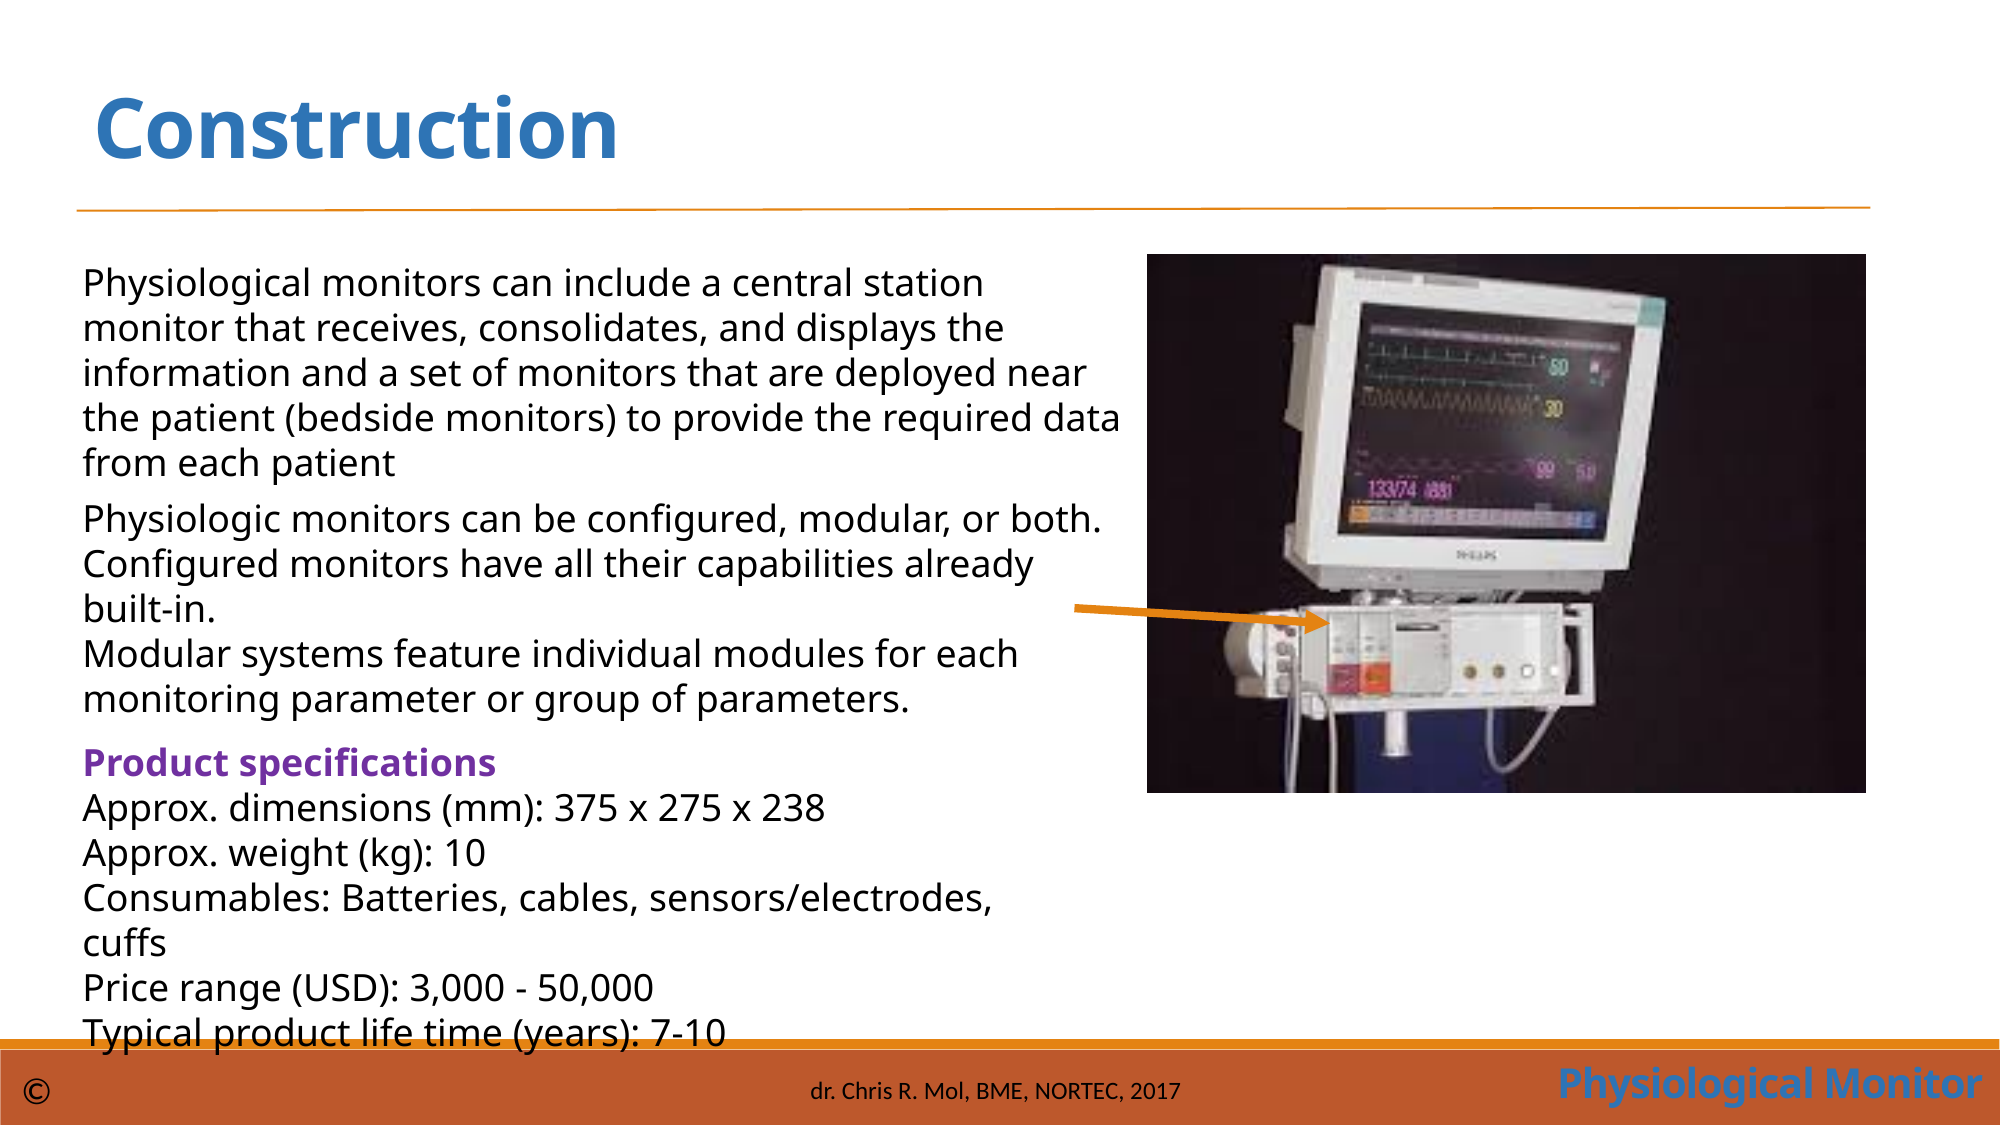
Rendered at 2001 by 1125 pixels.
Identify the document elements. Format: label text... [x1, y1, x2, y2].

title Construction [78, 72, 1314, 183]
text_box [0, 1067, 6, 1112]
picture [1146, 254, 1866, 794]
text_box © [6, 1059, 68, 1120]
text_box Physiological monitors can include a central station monitor that receives, consolidates, and displays the information and a set of monitors that are deployed near the patient (bedside monitors) to provide the required data from each patient [67, 251, 1148, 492]
text_box dr. Chris R. Mol, BME, NORTEC, 2017 [68, 1067, 1498, 1112]
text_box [76, 207, 1871, 212]
text_box Physiological Monitor [1498, 1056, 1998, 1115]
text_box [1073, 607, 1331, 624]
text_box Physiologic monitors can be configured, modular, or both. Configured monitors have all their capabilities already built-in. Modular systems feature individual modules for each monitoring parameter or group of parameters. [67, 487, 1137, 728]
text_box Product specifications Approx. dimensions (mm): 375 x 275 x 238 Approx. weight (kg): 10 Consumables: Batteries, cables, sensors/electrodes, cuffs Price range (USD): 3,000 - 50,000 Typical product life time (years): 7-10 [67, 731, 1016, 1062]
